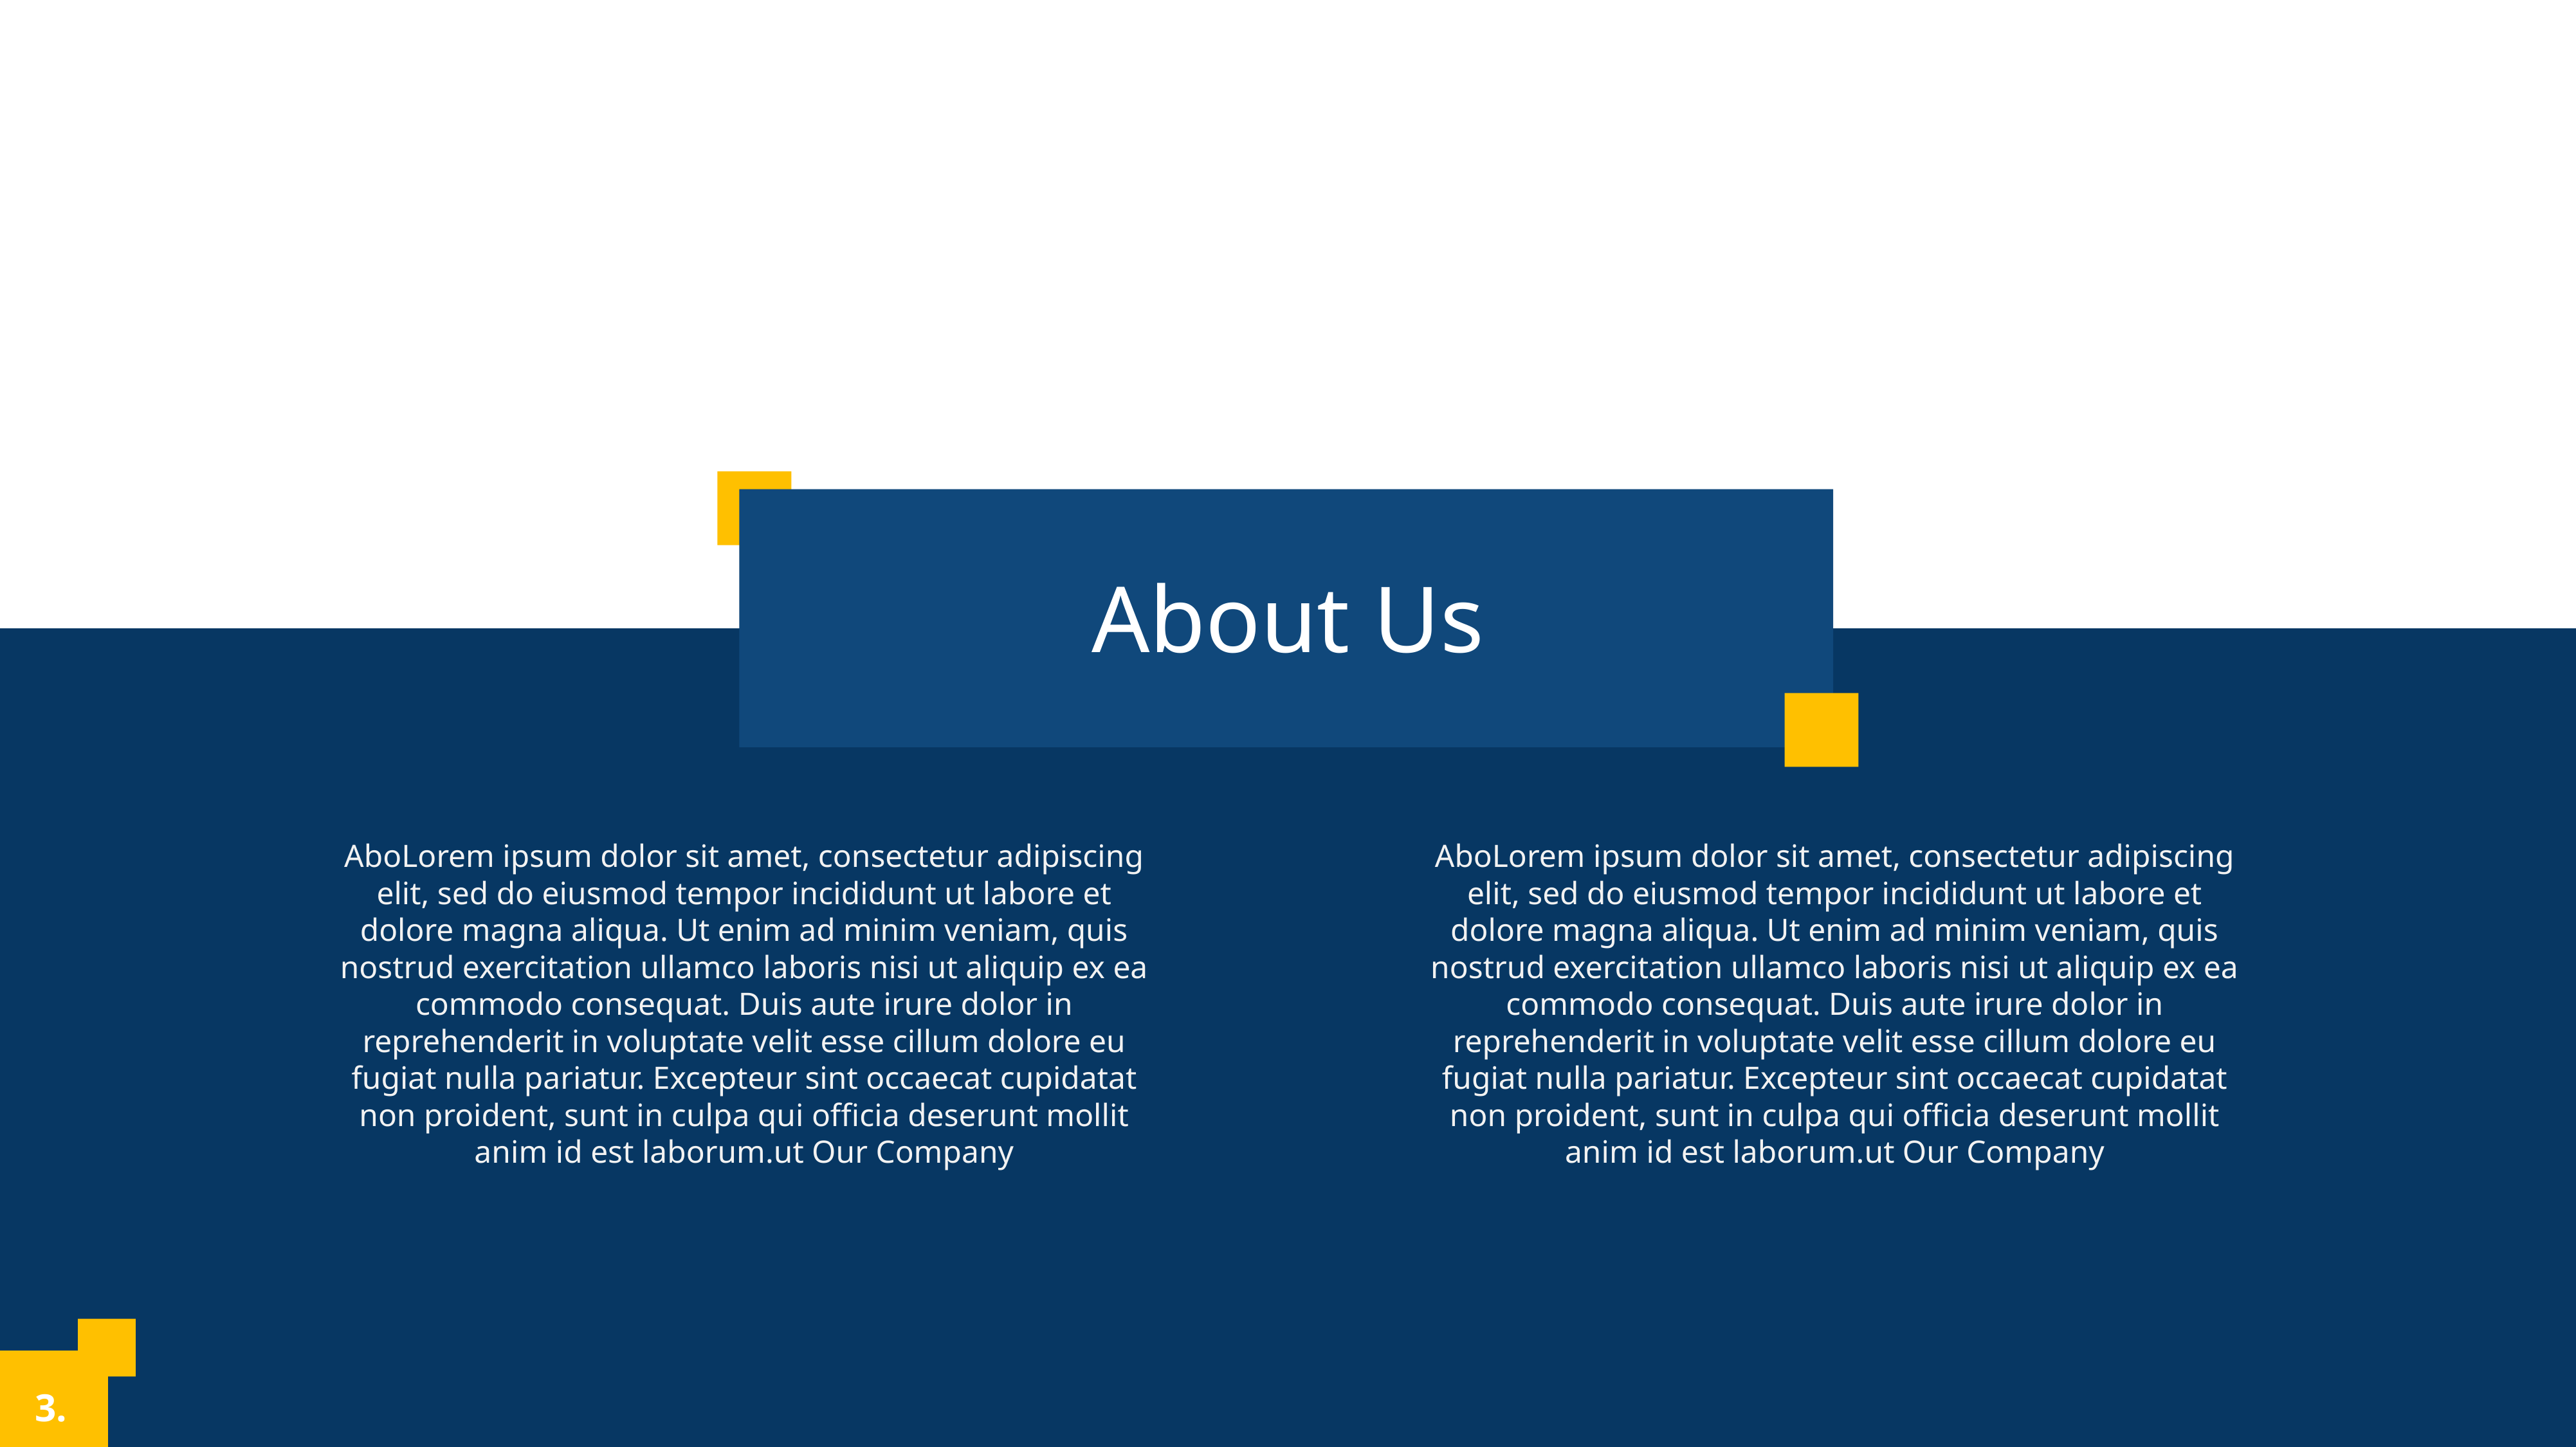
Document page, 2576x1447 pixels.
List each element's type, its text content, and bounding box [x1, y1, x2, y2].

text_box [1784, 693, 1859, 767]
text_box About Us [744, 633, 1832, 675]
picture [0, 0, 2576, 629]
text_box 3. [0, 1352, 107, 1447]
text_box AboLorem ipsum dolor sit amet, consectetur adipiscing elit, sed do eiusmod tempor incididunt ut labore et dolore magna aliqua. Ut enim ad minim veniam, quis nostrud exercitation ullamco laboris nisi ut aliquip ex ea commodo consequat. Duis aute irure dolor in reprehenderit in voluptate velit esse cillum dolore eu fugiat nulla pariatur. Excepteur sint occaecat cupidatat non proident, sunt in culpa qui officia deserunt mollit anim id est laborum.ut Our Company [318, 832, 1171, 1174]
text_box [739, 633, 1834, 747]
text_box AboLorem ipsum dolor sit amet, consectetur adipiscing elit, sed do eiusmod tempor incididunt ut labore et dolore magna aliqua. Ut enim ad minim veniam, quis nostrud exercitation ullamco laboris nisi ut aliquip ex ea commodo consequat. Duis aute irure dolor in reprehenderit in voluptate velit esse cillum dolore eu fugiat nulla pariatur. Excepteur sint occaecat cupidatat non proident, sunt in culpa qui officia deserunt mollit anim id est laborum.ut Our Company [1409, 832, 2261, 1174]
